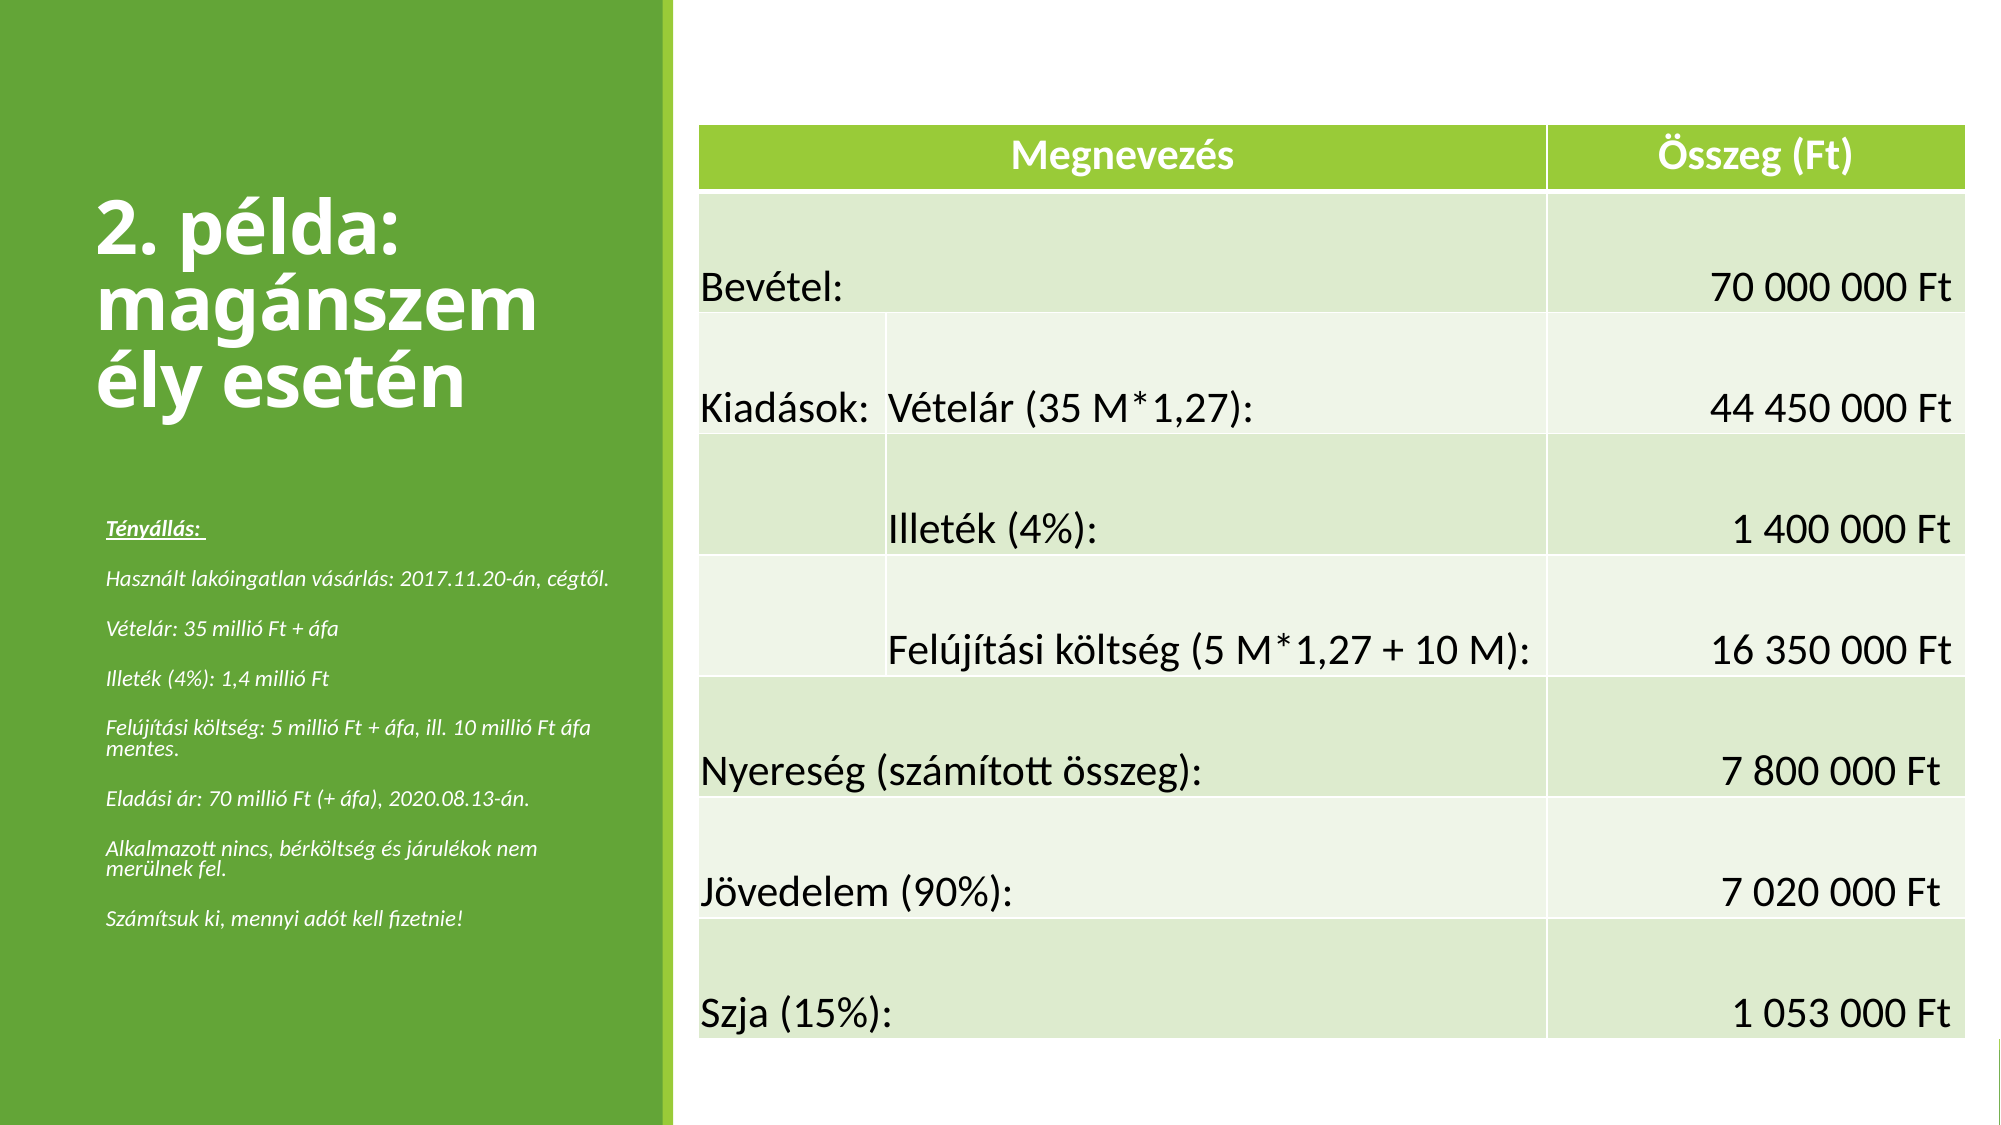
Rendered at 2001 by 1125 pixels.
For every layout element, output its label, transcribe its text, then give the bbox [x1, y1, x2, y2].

text_box [661, 296, 674, 1125]
table_cell Szja (15%): [699, 919, 1546, 1038]
table_cell 1 053 000 Ft [1548, 919, 1965, 1038]
table_cell Kiadások: [699, 313, 885, 433]
table_cell Felújítási költség (5 M*1,27 + 10 M): [887, 556, 1546, 675]
table_cell Bevétel: [699, 296, 1546, 312]
text_box [661, 0, 674, 282]
table_cell 70 000 000 Ft [1548, 194, 1965, 312]
table_cell Bevétel: [699, 194, 1546, 282]
text_box Tényállás: Használt lakóingatlan vásárlás: 2017.11.20-án, cégtől. Vételár: 35 millió Ft + áfa Illeték (4%): 1,4 millió Ft Felújítási költség: 5 millió Ft + áfa, ill. 10 millió Ft áfa mentes. Eladási ár: 70 millió Ft (+ áfa), 2020.08.13-án. Alkalmazott nincs, bérköltség és járulékok nem merülnek fel. Számítsuk ki, mennyi adót kell fizetnie! [105, 460, 612, 1008]
table_cell [699, 434, 885, 554]
table_cell 7 800 000 Ft [1548, 677, 1965, 796]
table_header Megnevezés [699, 125, 1546, 189]
table_cell 44 450 000 Ft [1548, 313, 1965, 433]
title 2. példa: magánszemély esetén [80, 84, 587, 430]
table_cell [699, 556, 885, 675]
text_box [674, 0, 2000, 1125]
table_cell 1 400 000 Ft [1548, 434, 1965, 554]
table_cell Illeték (4%): [887, 434, 1546, 554]
table_cell 7 020 000 Ft [1548, 798, 1965, 917]
text_box [0, 0, 661, 1125]
table_cell Jövedelem (90%): [699, 798, 1546, 917]
table_cell Nyereség (számított összeg): [699, 677, 1546, 796]
table_header Összeg (Ft) [1548, 125, 1965, 189]
list [80, 435, 587, 983]
table_cell 16 350 000 Ft [1548, 556, 1965, 675]
table_cell Vételár (35 M*1,27): [887, 313, 1546, 433]
